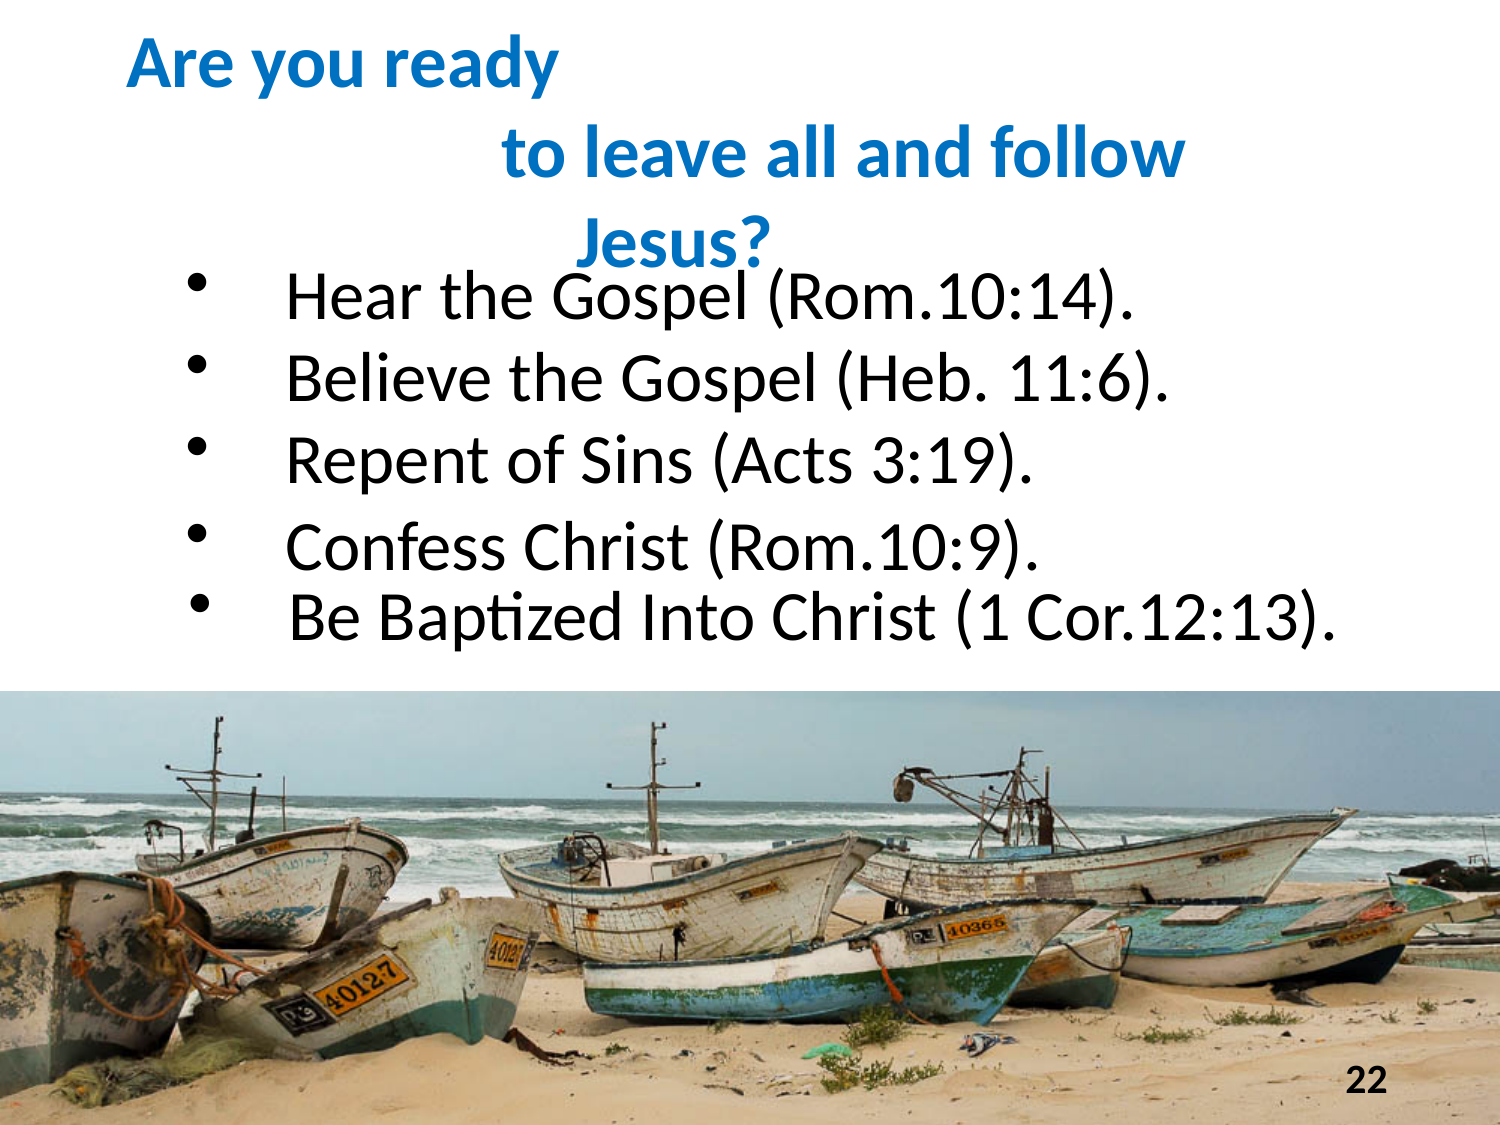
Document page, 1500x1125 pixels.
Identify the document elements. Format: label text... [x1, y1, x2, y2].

text_box Confess Christ (Rom.10:9). [170, 508, 1299, 559]
text_box Be Baptized Into Christ (1 Cor.12:13). [173, 578, 1419, 652]
text_box Are you ready to leave all and follow Jesus? [103, 5, 1246, 291]
text_box Hear the Gospel (Rom.10:14). Believe the Gospel (Heb. 11:6). Repent of Sins (Acts 3:19). [170, 258, 1335, 660]
picture [0, 691, 1500, 1125]
